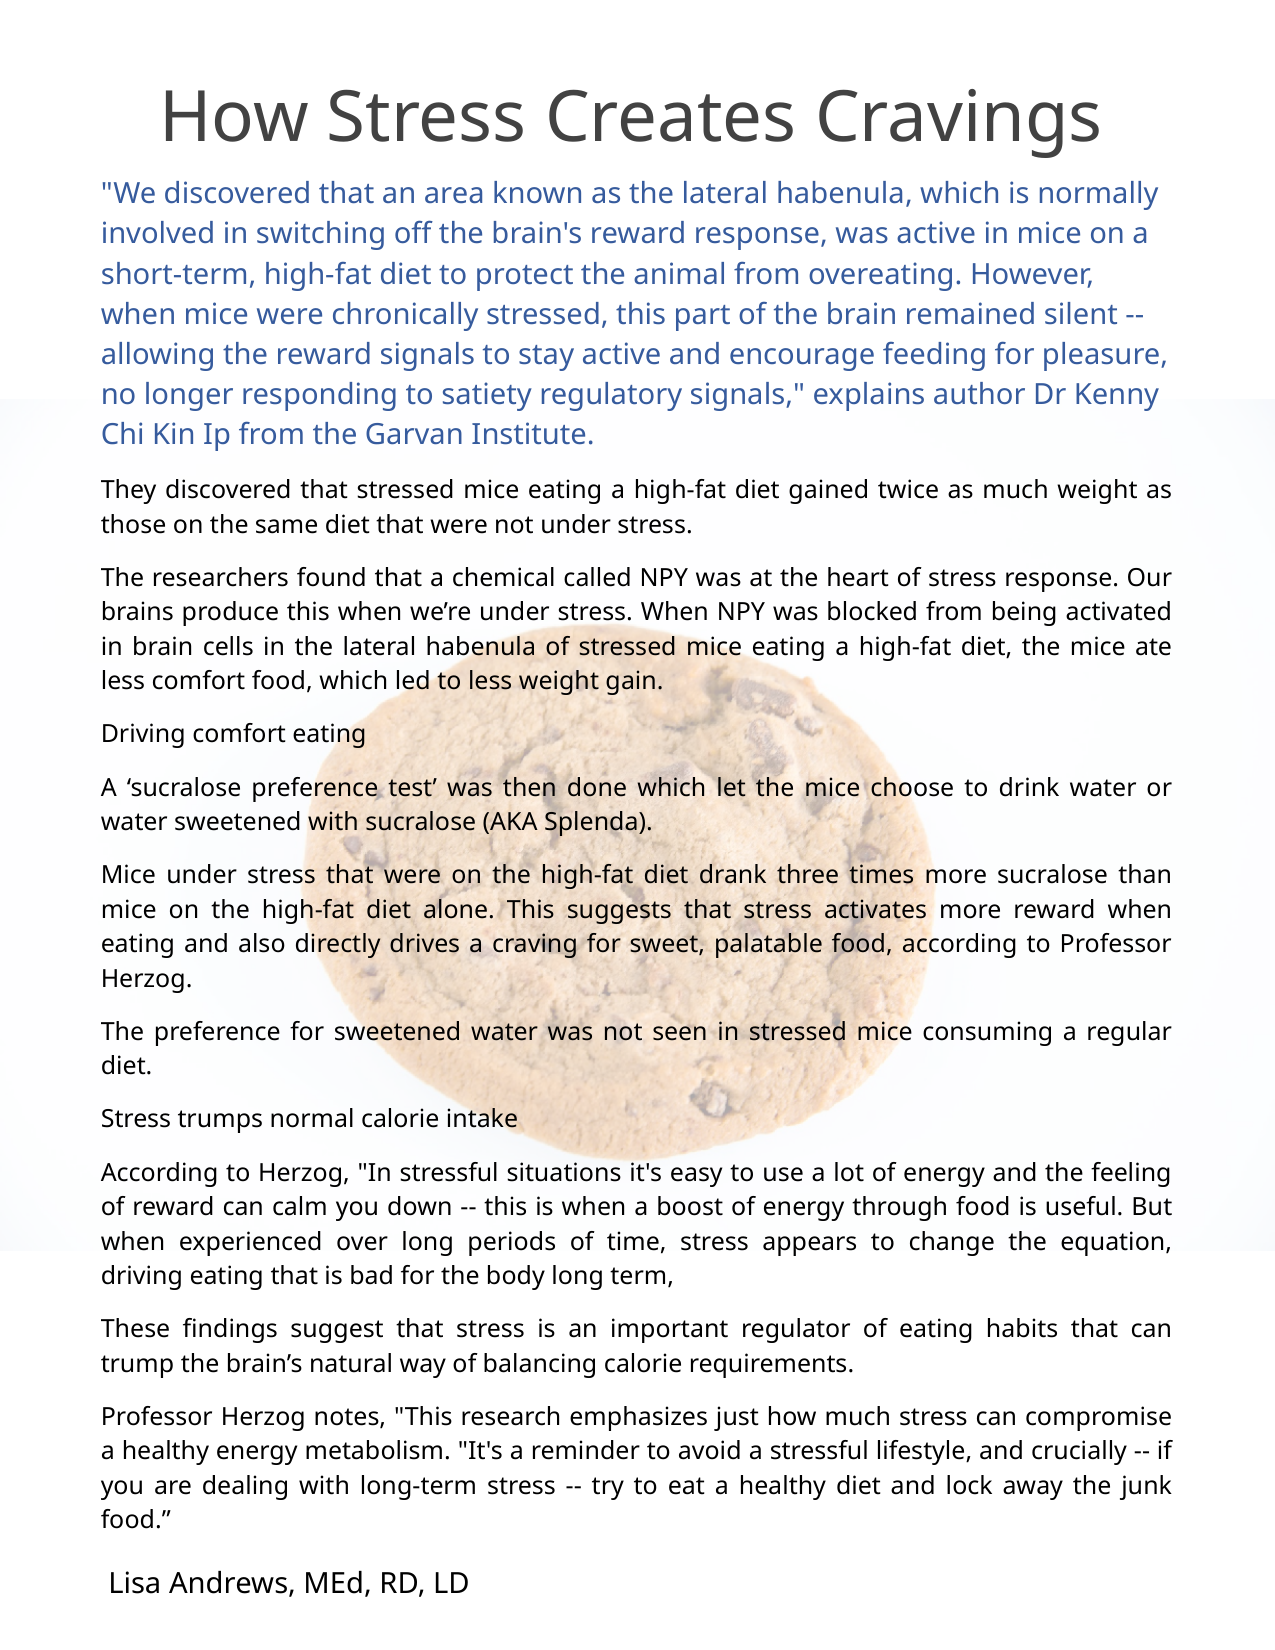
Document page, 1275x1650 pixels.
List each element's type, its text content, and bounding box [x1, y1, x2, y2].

picture [0, 399, 1275, 1251]
text_box Lisa Andrews, MEd, RD, LD [94, 1549, 1174, 1613]
text_box "We discovered that an area known as the lateral habenula, which is normally involved in switching off the brain's reward response, was active in mice on a short-term, high-fat diet to protect the animal from overeating. However, when mice were chronically stressed, this part of the brain remained silent -- allowing the reward signals to stay active and encourage feeding for pleasure, no longer responding to satiety regulatory signals," explains author Dr Kenny Chi Kin Ip from the Garvan Institute. They discovered that stressed mice eating a high-fat diet gained twice as much weight as those on the same diet that were not under stress. The researchers found that a chemical called NPY was at the heart of stress response. Our brains produce this when we’re under stress. When NPY was blocked from being activated in brain cells in the lateral habenula of stressed mice eating a high-fat diet, the mice ate less comfort food, which led to less weight gain. Driving comfort eating A ‘sucralose preference test’ was then done which let the mice choose to drink water or water sweetened with sucralose (AKA Splenda). Mice under stress that were on the high-fat diet drank three times more sucralose than mice on the high-fat diet alone. This suggests that stress activates more reward when eating and also directly drives a craving for sweet, palatable food, according to Professor Herzog. The preference for sweetened water was not seen in stressed mice consuming a regular diet. Stress trumps normal calorie intake According to Herzog, "In stressful situations it's easy to use a lot of energy and the feeling of reward can calm you down -- this is when a boost of energy through food is useful. But when experienced over long periods of time, stress appears to change the equation, driving eating that is bad for the body long term, These findings suggest that stress is an important regulator of eating habits that can trump the brain’s natural way of balancing calorie requirements. Professor Herzog notes, "This research emphasizes just how much stress can compromise a healthy energy metabolism. "It's a reminder to avoid a stressful lifestyle, and crucially -- if you are dealing with long-term stress -- try to eat a healthy diet and lock away the junk food.” [86, 1251, 1189, 1548]
text_box How Stress Creates Cravings [102, 21, 1160, 155]
text_box "We discovered that an area known as the lateral habenula, which is normally involved in switching off the brain's reward response, was active in mice on a short-term, high-fat diet to protect the animal from overeating. However, when mice were chronically stressed, this part of the brain remained silent -- allowing the reward signals to stay active and encourage feeding for pleasure, no longer responding to satiety regulatory signals," explains author Dr Kenny Chi Kin Ip from the Garvan Institute. They discovered that stressed mice eating a high-fat diet gained twice as much weight as those on the same diet that were not under stress. The researchers found that a chemical called NPY was at the heart of stress response. Our brains produce this when we’re under stress. When NPY was blocked from being activated in brain cells in the lateral habenula of stressed mice eating a high-fat diet, the mice ate less comfort food, which led to less weight gain. Driving comfort eating A ‘sucralose preference test’ was then done which let the mice choose to drink water or water sweetened with sucralose (AKA Splenda). Mice under stress that were on the high-fat diet drank three times more sucralose than mice on the high-fat diet alone. This suggests that stress activates more reward when eating and also directly drives a craving for sweet, palatable food, according to Professor Herzog. The preference for sweetened water was not seen in stressed mice consuming a regular diet. Stress trumps normal calorie intake According to Herzog, "In stressful situations it's easy to use a lot of energy and the feeling of reward can calm you down -- this is when a boost of energy through food is useful. But when experienced over long periods of time, stress appears to change the equation, driving eating that is bad for the body long term, These findings suggest that stress is an important regulator of eating habits that can trump the brain’s natural way of balancing calorie requirements. Professor Herzog notes, "This research emphasizes just how much stress can compromise a healthy energy metabolism. "It's a reminder to avoid a stressful lifestyle, and crucially -- if you are dealing with long-term stress -- try to eat a healthy diet and lock away the junk food.” [86, 155, 1189, 399]
